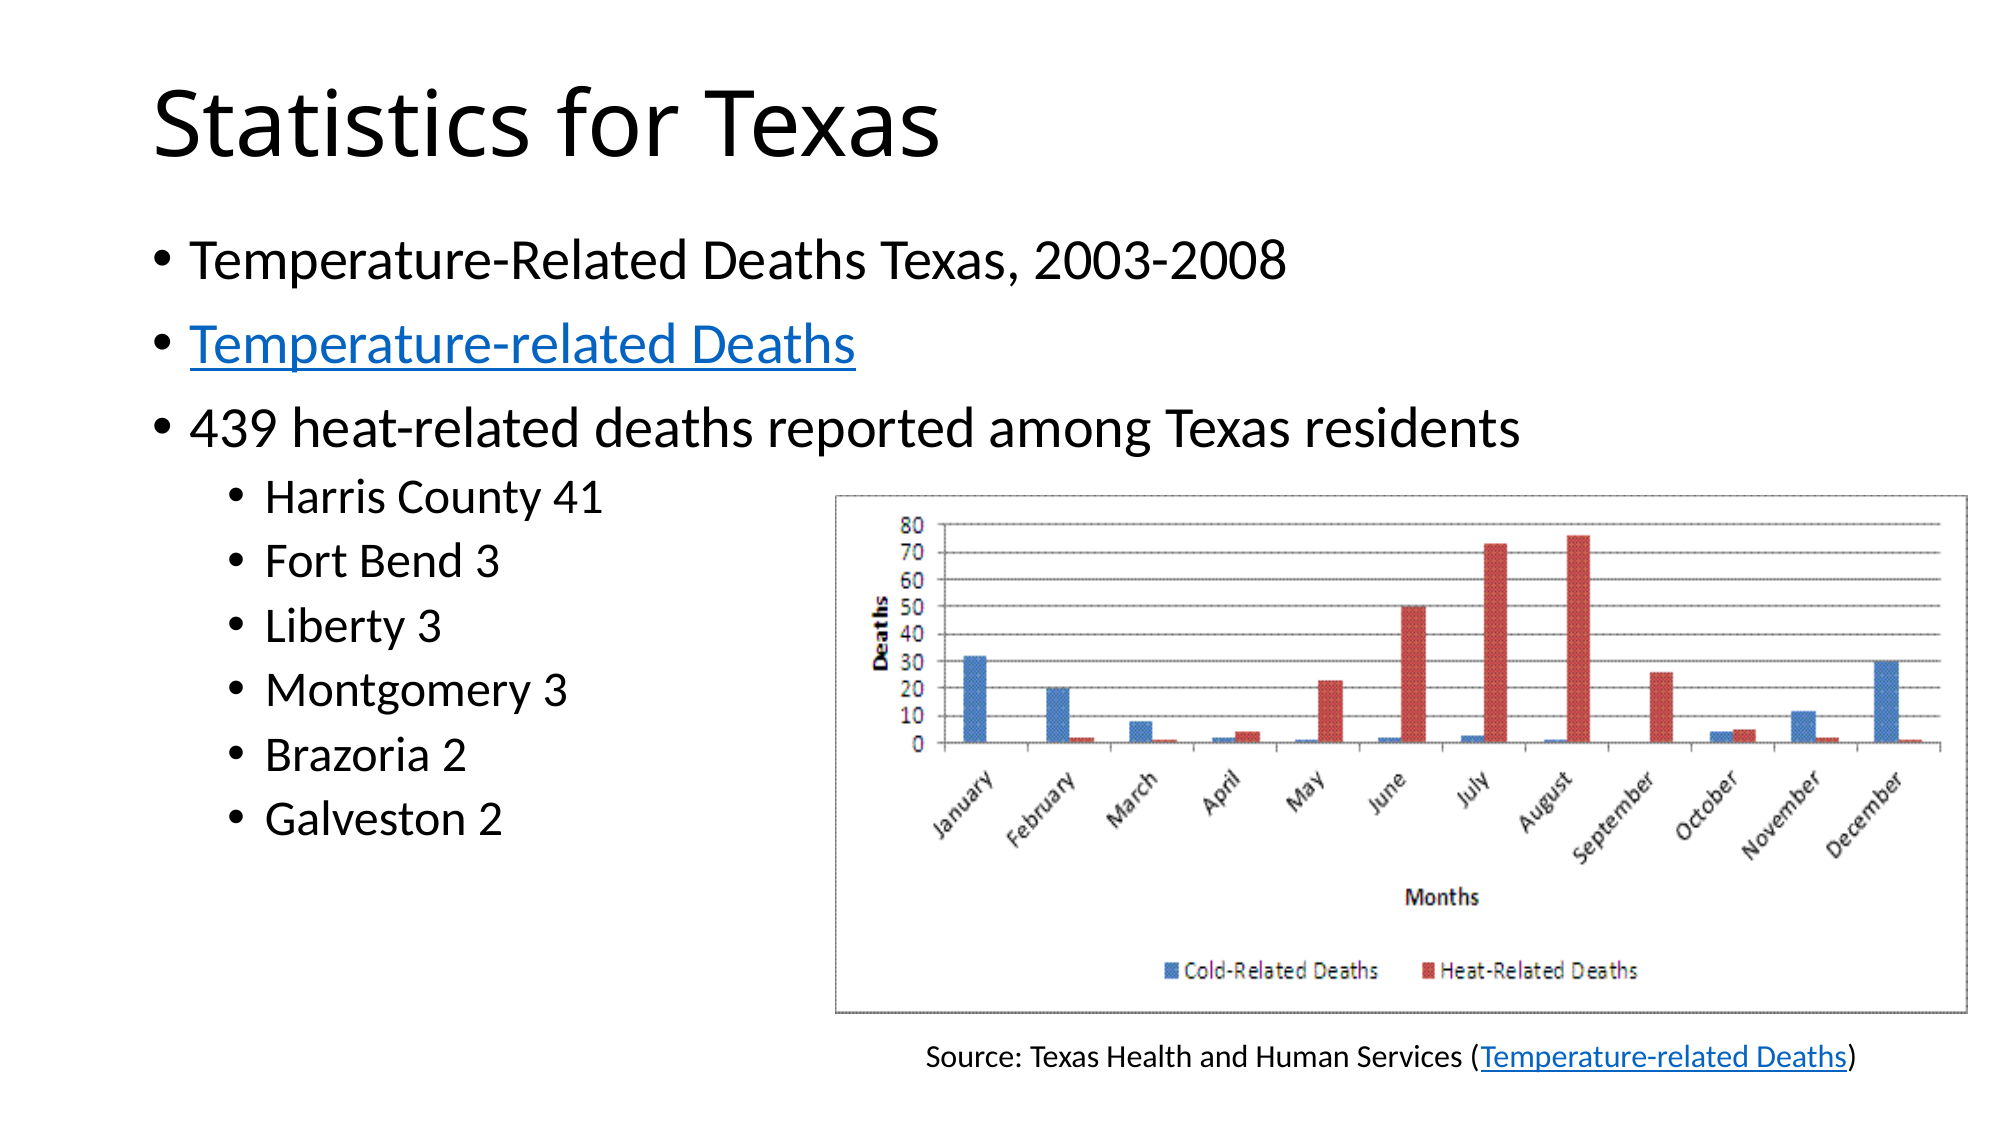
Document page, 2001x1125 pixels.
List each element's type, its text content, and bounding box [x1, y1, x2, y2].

list Source: Texas Health and Human Services (Temperature-related Deaths) [910, 1032, 1939, 1103]
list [835, 495, 1968, 1014]
list Temperature-Related Deaths Texas, 2003-2008 Temperature-related Deaths 439 heat-related deaths reported among Texas residents Harris County 41 Fort Bend 3 Liberty 3 Montgomery 3 Brazoria 2 Galveston 2 [137, 222, 1905, 960]
title Statistics for Texas [137, 59, 1863, 194]
